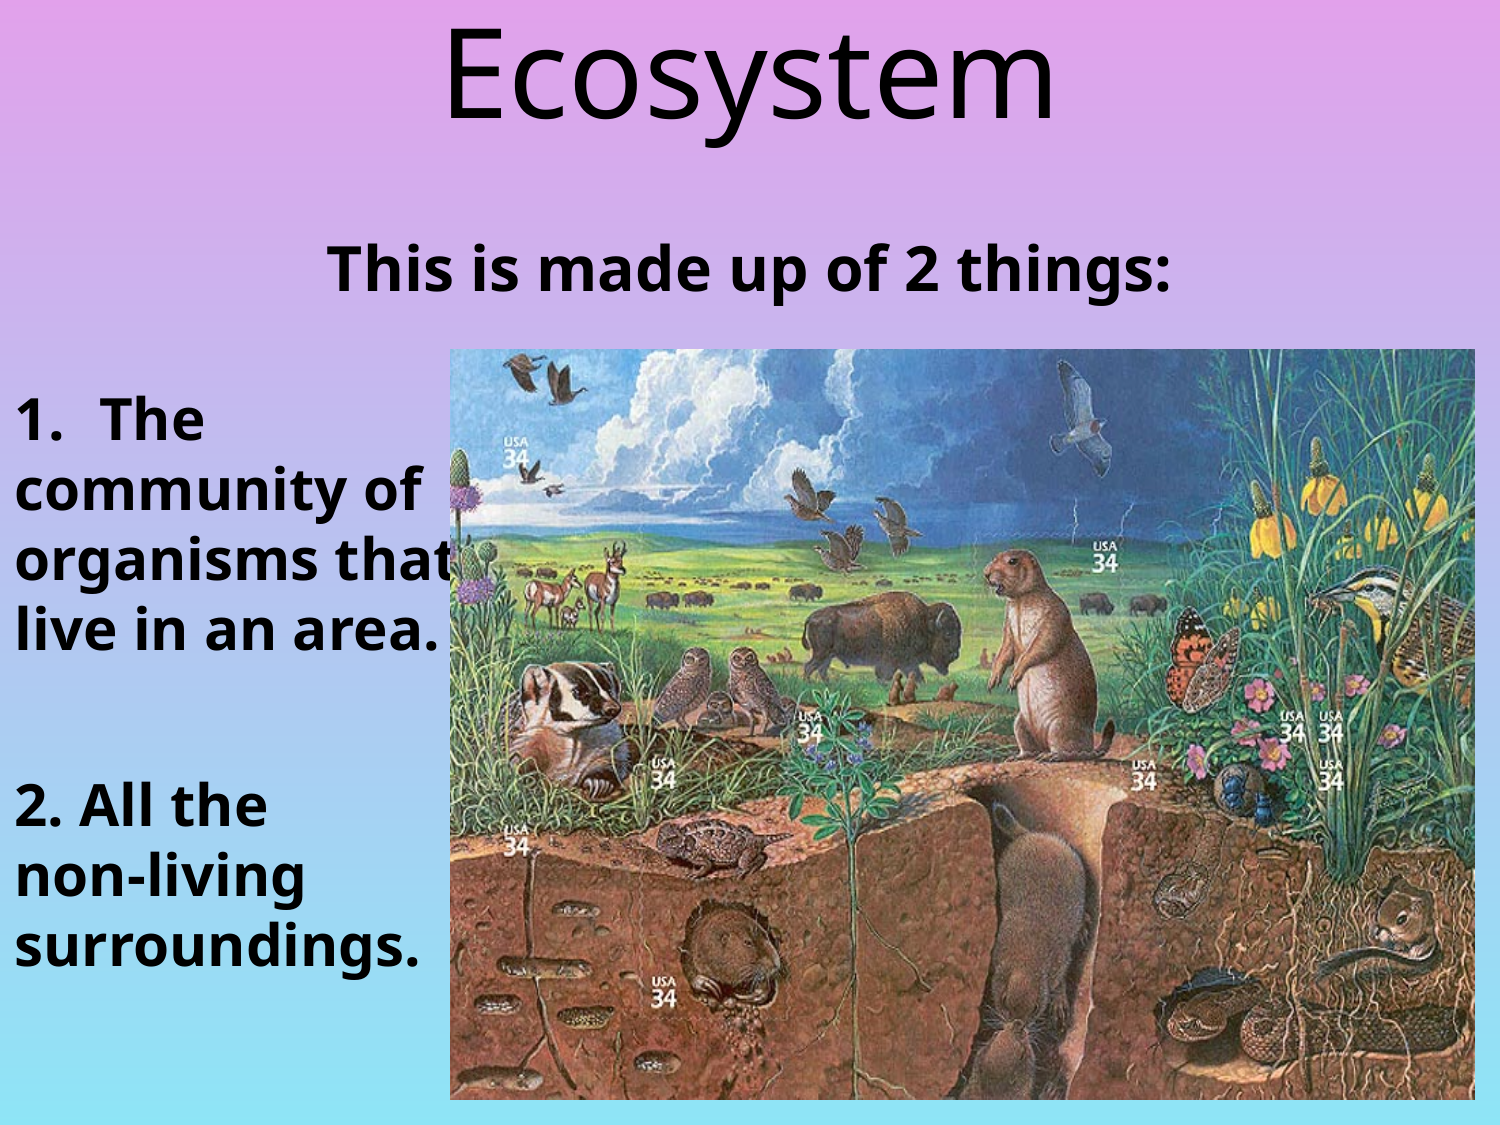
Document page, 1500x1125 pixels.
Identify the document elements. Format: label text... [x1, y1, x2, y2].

text_box 2. All the non-living surroundings. [0, 760, 444, 985]
picture [449, 349, 1476, 1101]
text_box This is made up of 2 things: [0, 221, 1500, 312]
text_box The community of organisms that live in an area. [0, 374, 444, 670]
text_box Ecosystem [0, 0, 1500, 138]
